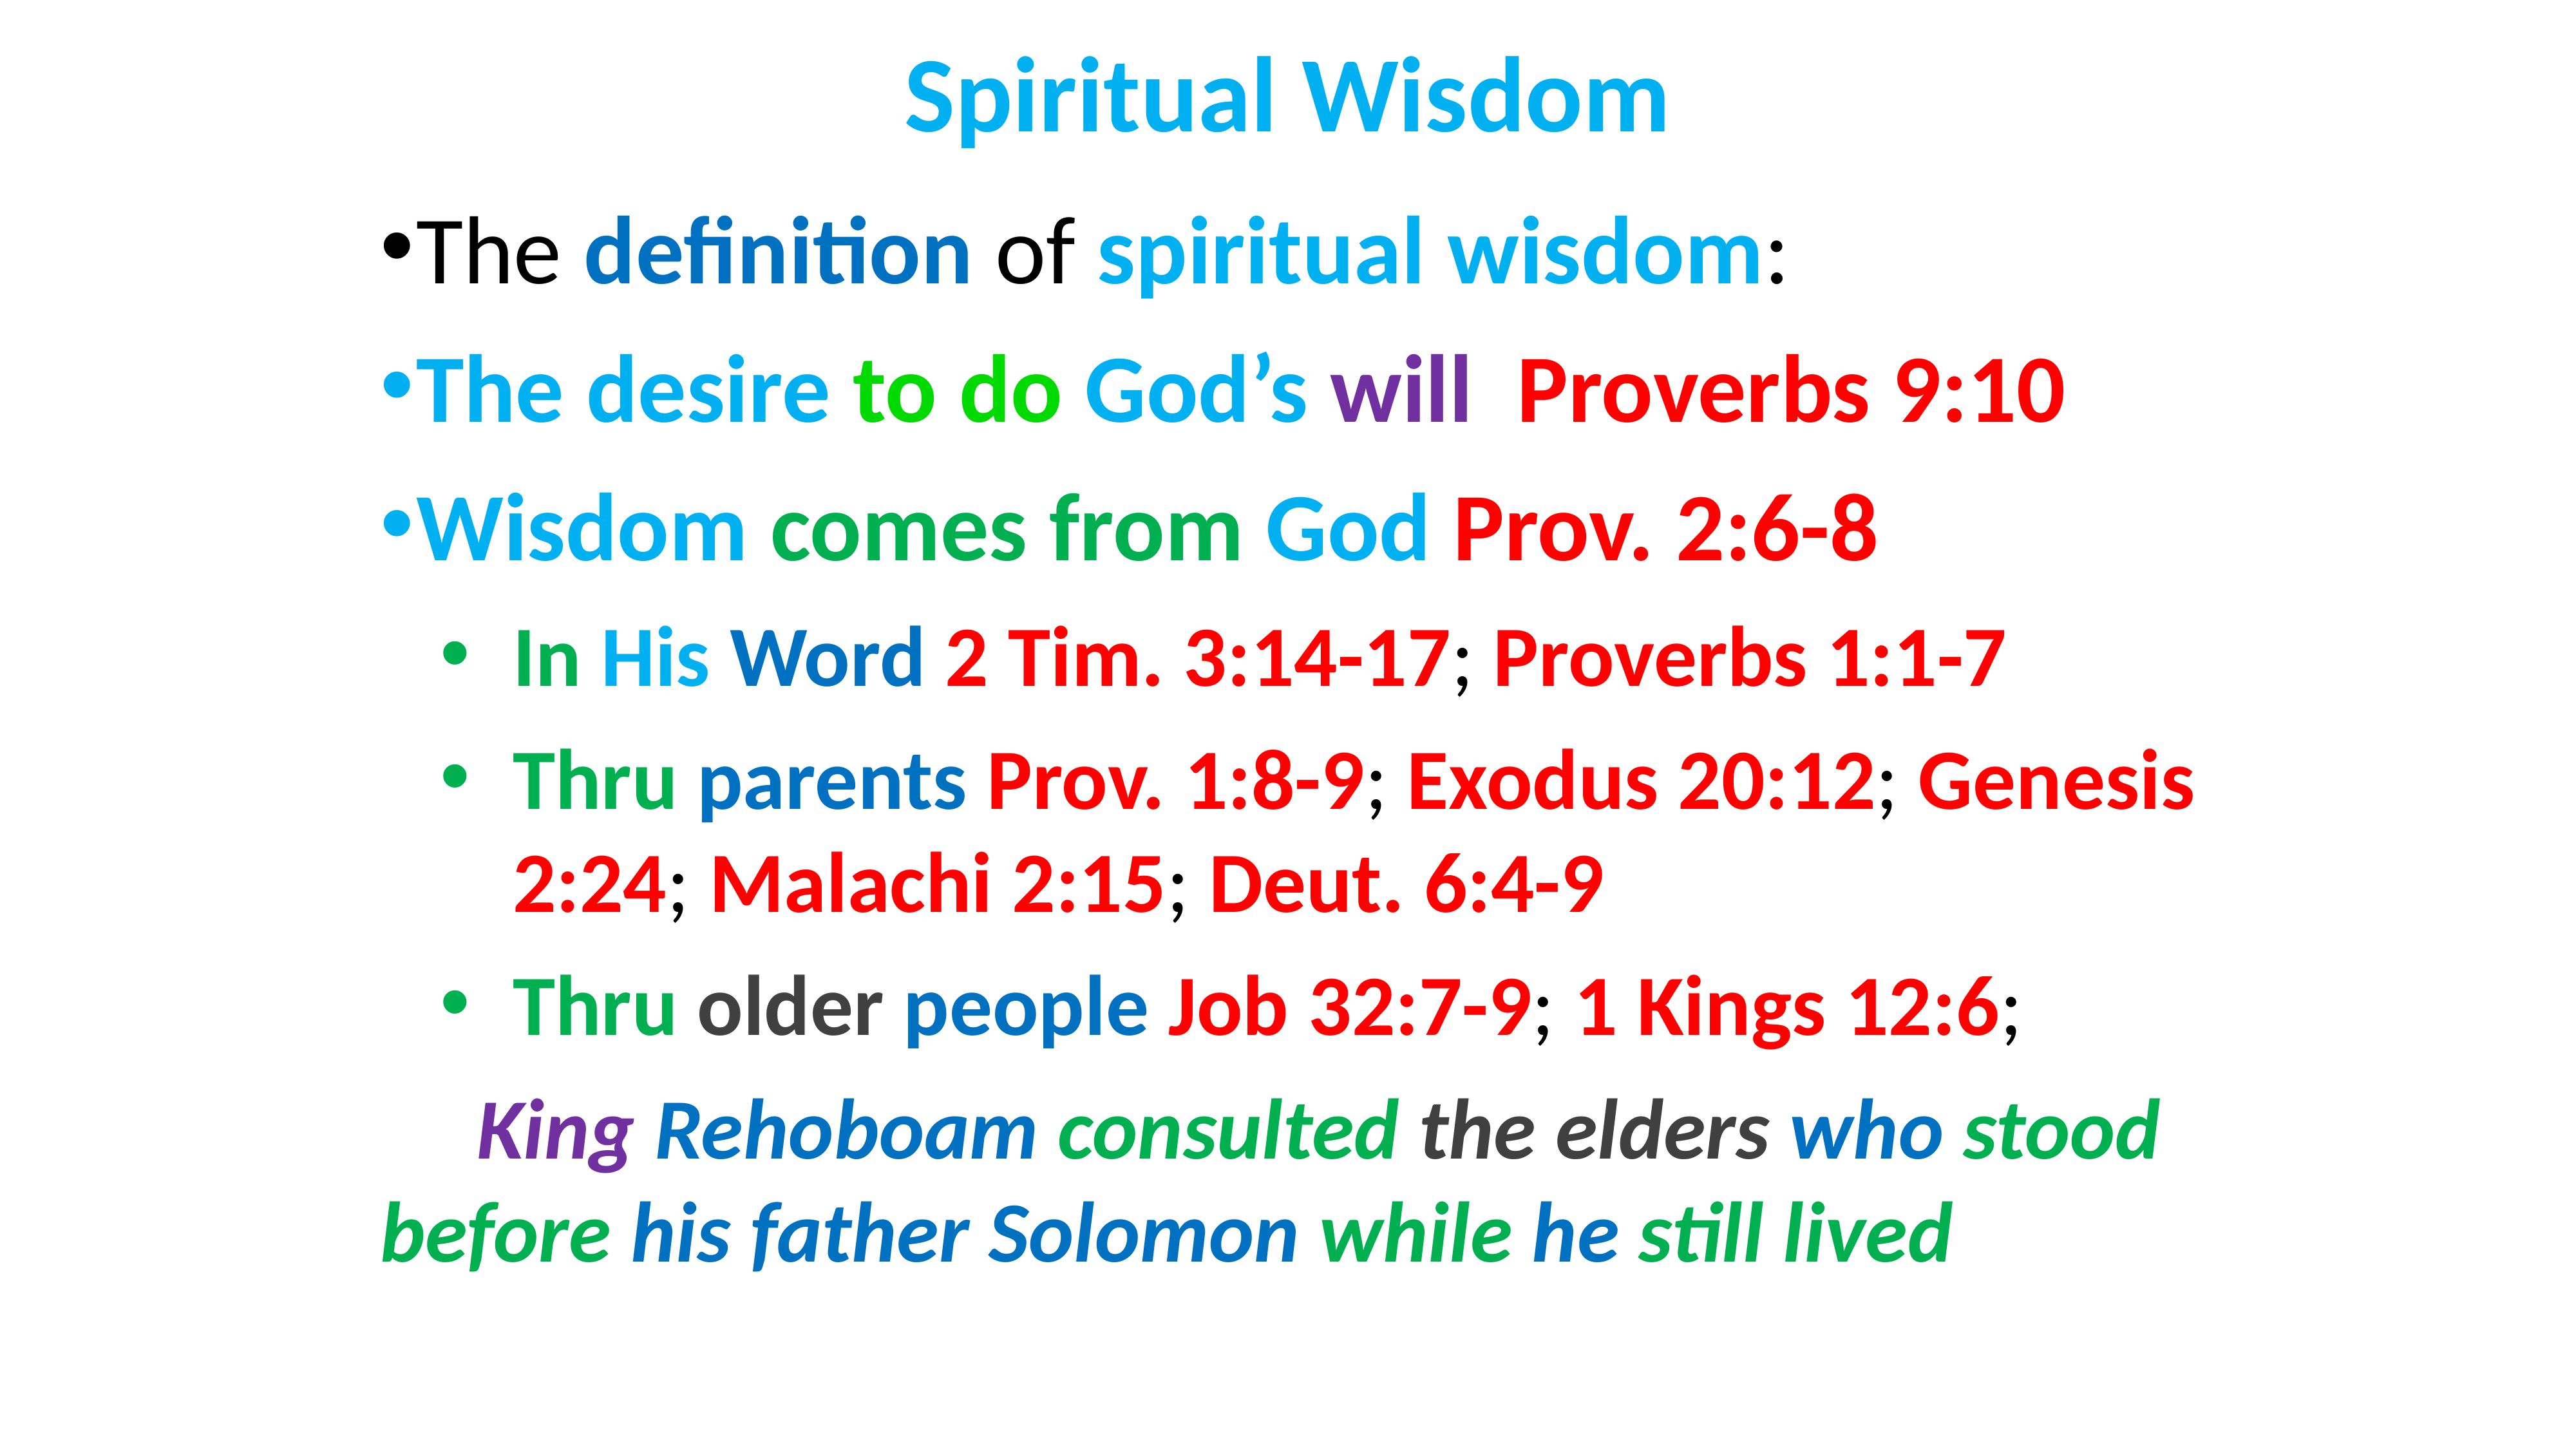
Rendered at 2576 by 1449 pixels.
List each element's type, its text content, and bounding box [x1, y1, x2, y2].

list The definition of spiritual wisdom: The desire to do God’s will Proverbs 9:10 Wisdom comes from God Prov. 2:6-8 In His Word 2 Tim. 3:14-17; Proverbs 1:1-7 Thru parents Prov. 1:8-9; Exodus 20:12; Genesis 2:24; Malachi 2:15; Deut. 6:4-9 Thru older people Job 32:7-9; 1 Kings 12:6; King Rehoboam consulted the elders who stood before his father Solomon while he still lived [370, 176, 2206, 1449]
title Spiritual Wisdom [418, 0, 2158, 176]
